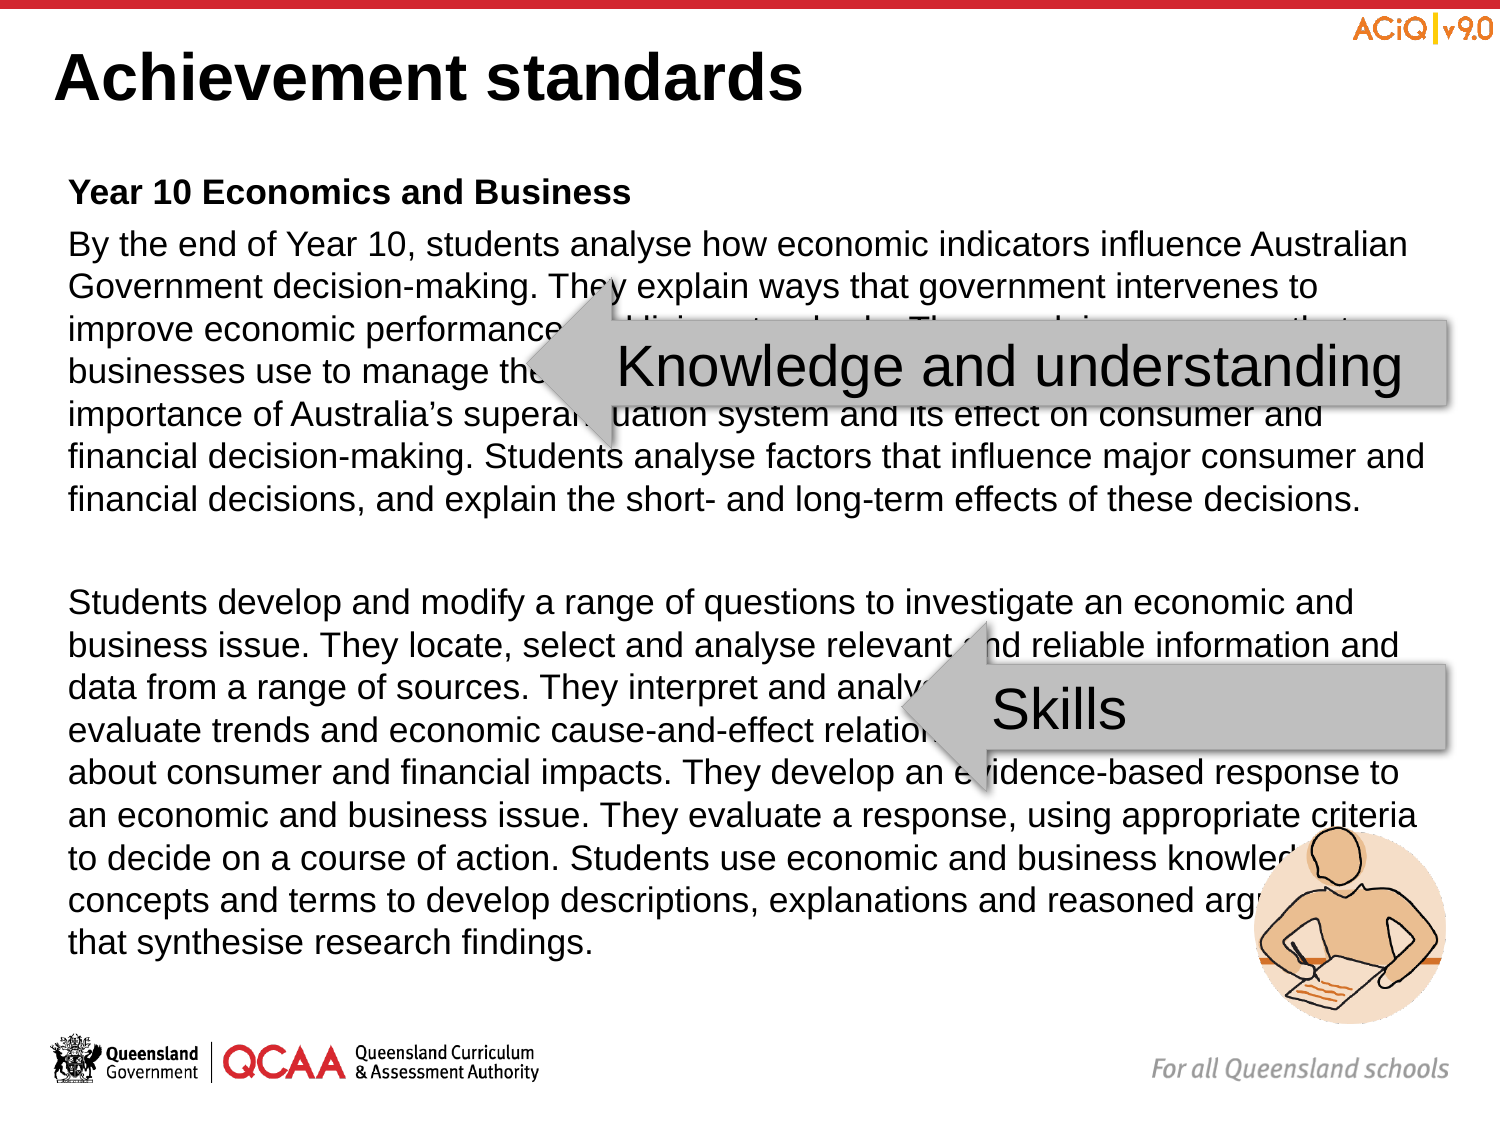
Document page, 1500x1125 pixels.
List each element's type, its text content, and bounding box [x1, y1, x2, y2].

picture [50, 1033, 539, 1083]
picture [1254, 826, 1446, 1024]
text_box Year 10 Economics and Business By the end of Year 10, students analyse how economic indicators influence Australian Government decision-making. They explain ways that government intervenes to improve economic performance and living standards. They explain processes that businesses use to manage the workforce and improve productivity. They explain the importance of Australia’s superannuation system and its effect on consumer and financial decision-making. Students analyse factors that influence major consumer and financial decisions, and explain the short- and long-term effects of these decisions. Students develop and modify a range of questions to investigate an economic and business issue. They locate, select and analyse relevant and reliable information and data from a range of sources. They interpret and analyse information and data to evaluate trends and economic cause-and-effect relationships, and make predictions about consumer and financial impacts. They develop an evidence-based response to an economic and business issue. They evaluate a response, using appropriate criteria to decide on a course of action. Students use economic and business knowledge, concepts and terms to develop descriptions, explanations and reasoned arguments that synthesise research findings. [53, 161, 1447, 989]
text_box Knowledge and understanding [526, 277, 1447, 449]
picture [1351, 11, 1494, 45]
picture [1152, 1057, 1449, 1082]
text_box Skills [901, 621, 1446, 792]
title Achievement standards [53, 42, 1447, 116]
